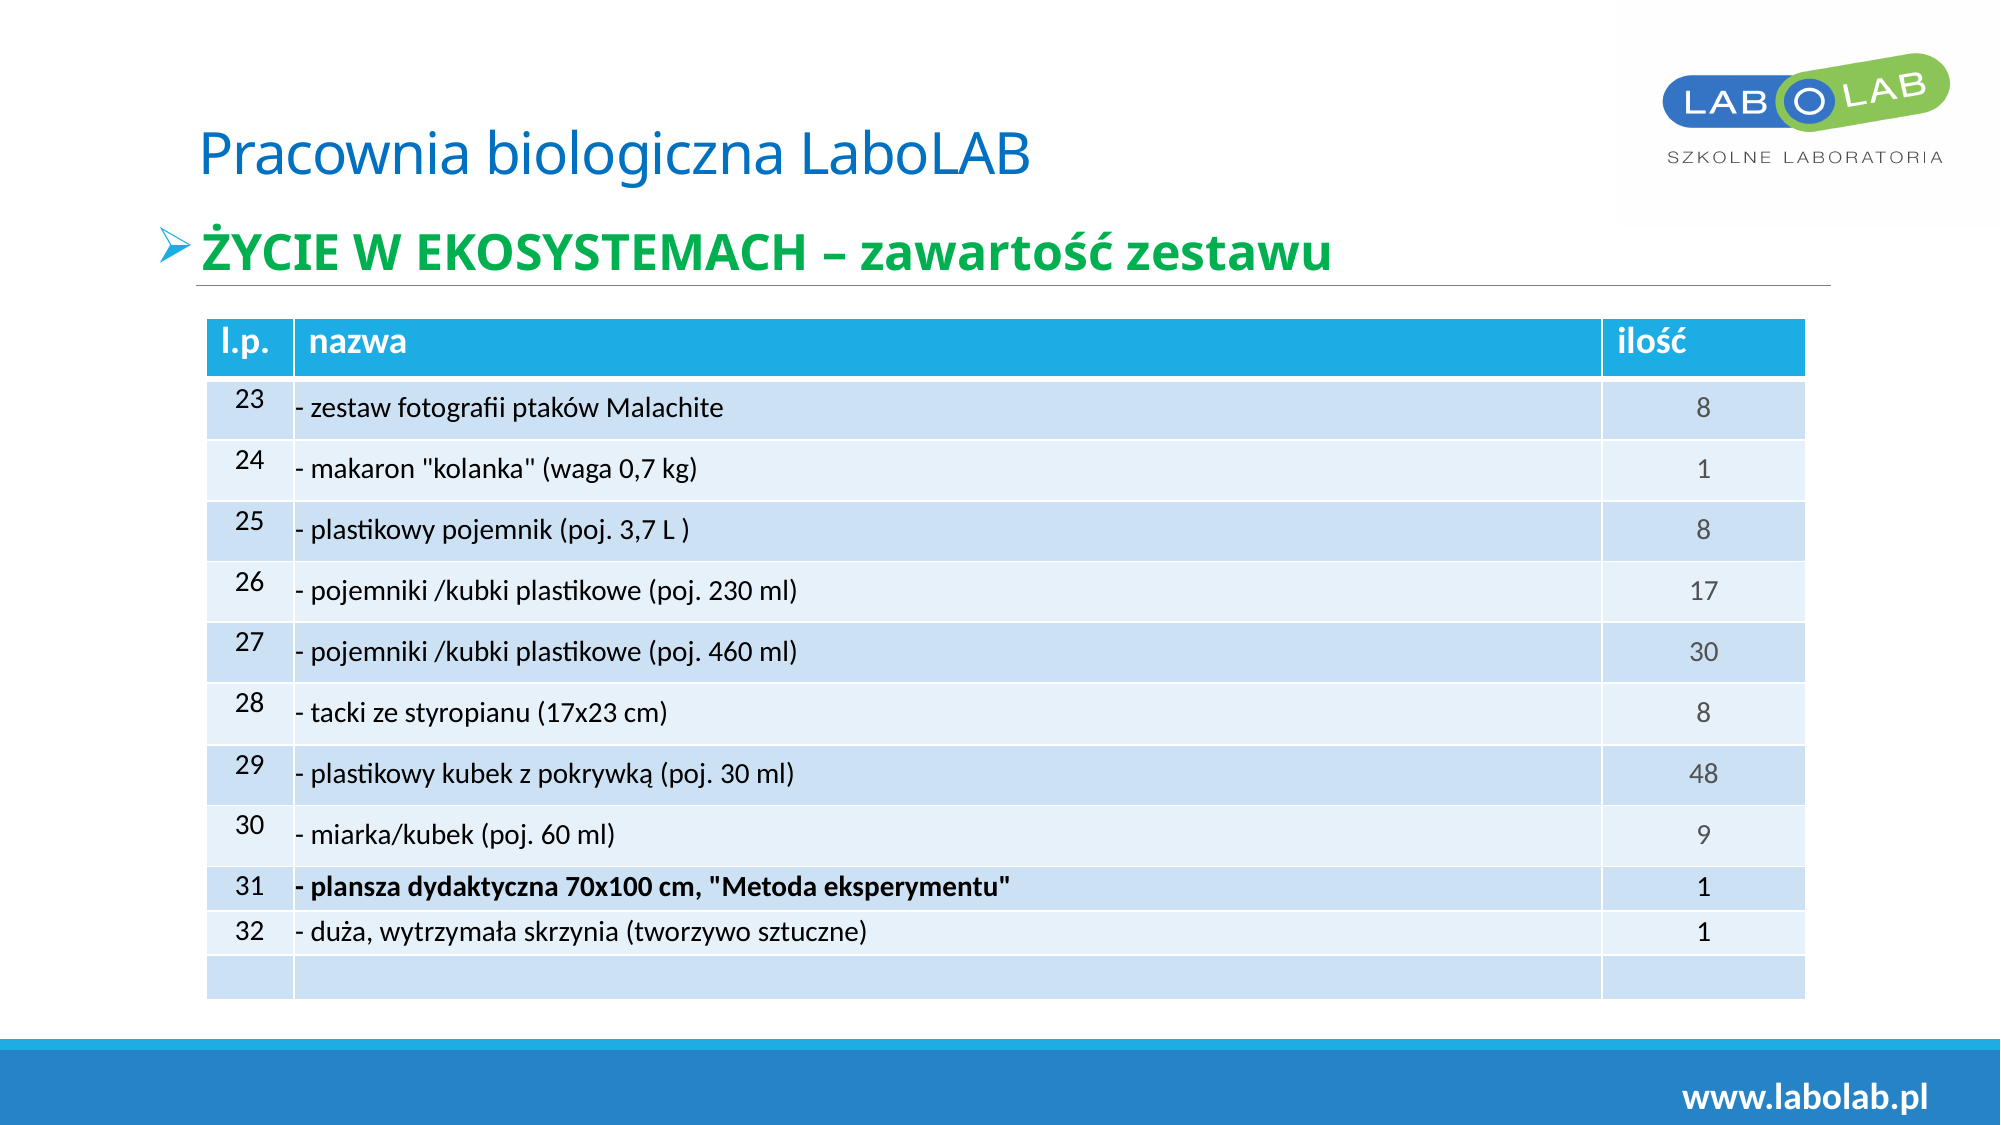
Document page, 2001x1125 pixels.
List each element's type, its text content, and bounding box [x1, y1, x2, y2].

table_cell - miarka/kubek (poj. 60 ml) [295, 806, 1601, 866]
table_cell 8 [1603, 684, 1805, 744]
table_cell [295, 956, 1601, 999]
table_header ilość [1603, 319, 1805, 376]
list ŻYCIE W EKOSYSTEMACH – zawartość zestawu [155, 220, 1806, 290]
table_cell [1603, 956, 1805, 999]
table_cell - plastikowy pojemnik (poj. 3,7 L ) [295, 502, 1601, 561]
table_cell 8 [1603, 502, 1805, 561]
table_cell 30 [207, 806, 293, 866]
table_header nazwa [295, 319, 1601, 376]
table_cell 1 [1603, 912, 1805, 954]
table_cell 27 [207, 623, 293, 682]
table_cell 31 [207, 867, 293, 910]
table_cell - duża, wytrzymała skrzynia (tworzywo sztuczne) [295, 912, 1601, 954]
table_cell 48 [1603, 746, 1805, 805]
table_cell 30 [1603, 623, 1805, 682]
table_cell 28 [207, 684, 293, 744]
table_cell 8 [1603, 382, 1805, 439]
table_cell 1 [1603, 441, 1805, 500]
table_cell 23 [207, 382, 293, 439]
table_cell 9 [1603, 806, 1805, 866]
table_cell 26 [207, 562, 293, 621]
table_cell - pojemniki /kubki plastikowe (poj. 460 ml) [295, 623, 1601, 682]
table_cell - pojemniki /kubki plastikowe (poj. 230 ml) [295, 562, 1601, 621]
title Pracownia biologiczna LaboLAB [183, 106, 1614, 195]
table_cell - makaron "kolanka" (waga 0,7 kg) [295, 441, 1601, 500]
table_cell [207, 956, 293, 999]
table_cell - zestaw fotografii ptaków Malachite [295, 382, 1601, 439]
table_cell 17 [1603, 562, 1805, 621]
table_cell - plastikowy kubek z pokrywką (poj. 30 ml) [295, 746, 1601, 805]
table_cell 29 [207, 746, 293, 805]
table_cell 25 [207, 502, 293, 561]
table_cell - tacki ze styropianu (17x23 cm) [295, 684, 1601, 744]
table_cell - plansza dydaktyczna 70x100 cm, "Metoda eksperymentu" [295, 867, 1601, 910]
text_box www.labolab.pl [1611, 1064, 2000, 1125]
picture [1617, 0, 2000, 228]
table_cell 24 [207, 441, 293, 500]
table_cell 1 [1603, 867, 1805, 910]
table_cell 32 [207, 912, 293, 954]
table_header l.p. [207, 319, 293, 376]
